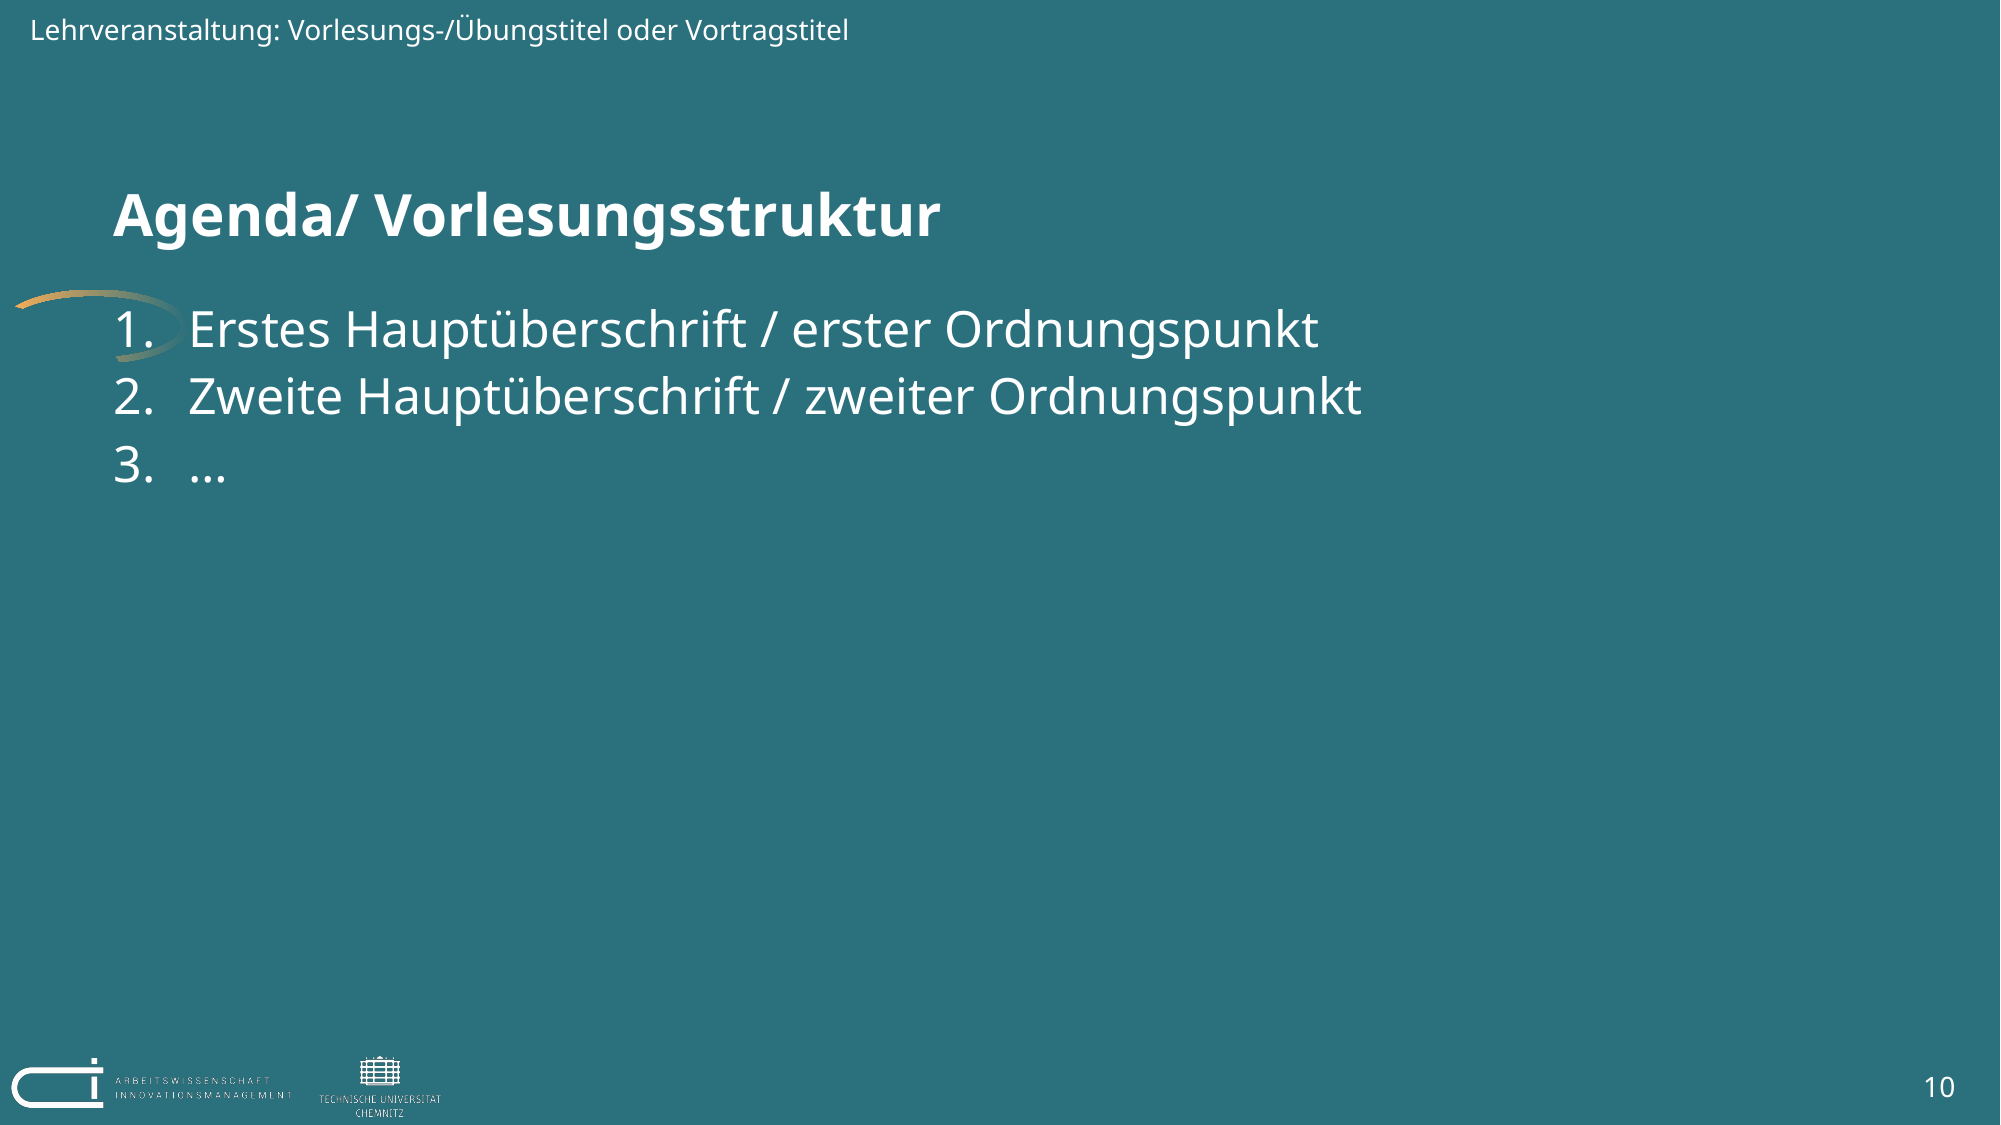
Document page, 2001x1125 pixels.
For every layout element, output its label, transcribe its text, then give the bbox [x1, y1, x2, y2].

text_box [13, 287, 190, 365]
picture [314, 1043, 446, 1123]
list Erstes Hauptüberschrift / erster Ordnungspunkt Zweite Hauptüberschrift / zweiter Ordnungspunkt … [98, 289, 1887, 973]
title Agenda/ Vorlesungsstruktur [98, 152, 1887, 275]
picture [11, 1058, 292, 1108]
